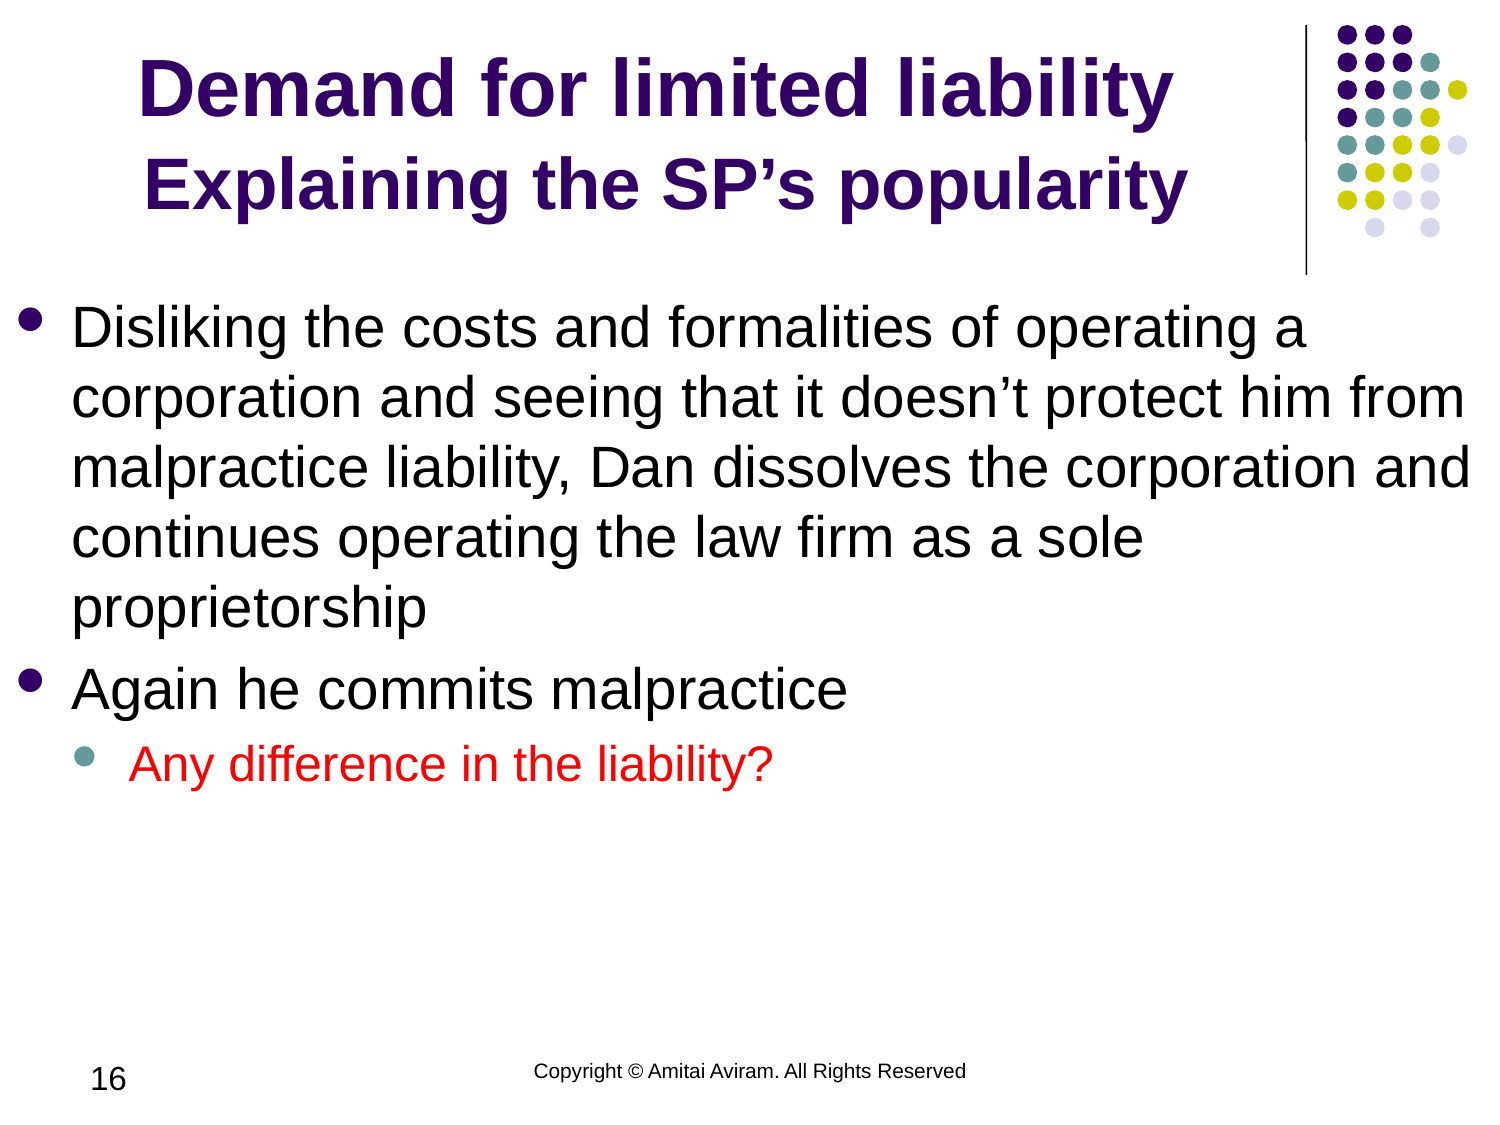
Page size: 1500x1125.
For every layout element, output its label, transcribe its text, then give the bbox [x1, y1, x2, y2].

list Disliking the costs and formalities of operating a corporation and seeing that it doesn’t protect him from malpractice liability, Dan dissolves the corporation and continues operating the law firm as a sole proprietorship Again he commits malpractice Any difference in the liability? [0, 282, 1500, 1038]
footer Copyright © Amitai Aviram. All Rights Reserved [512, 1050, 988, 1125]
slide_number 16 [75, 1050, 425, 1125]
title Demand for limited liability Explaining the SP’s popularity [0, 20, 1313, 233]
